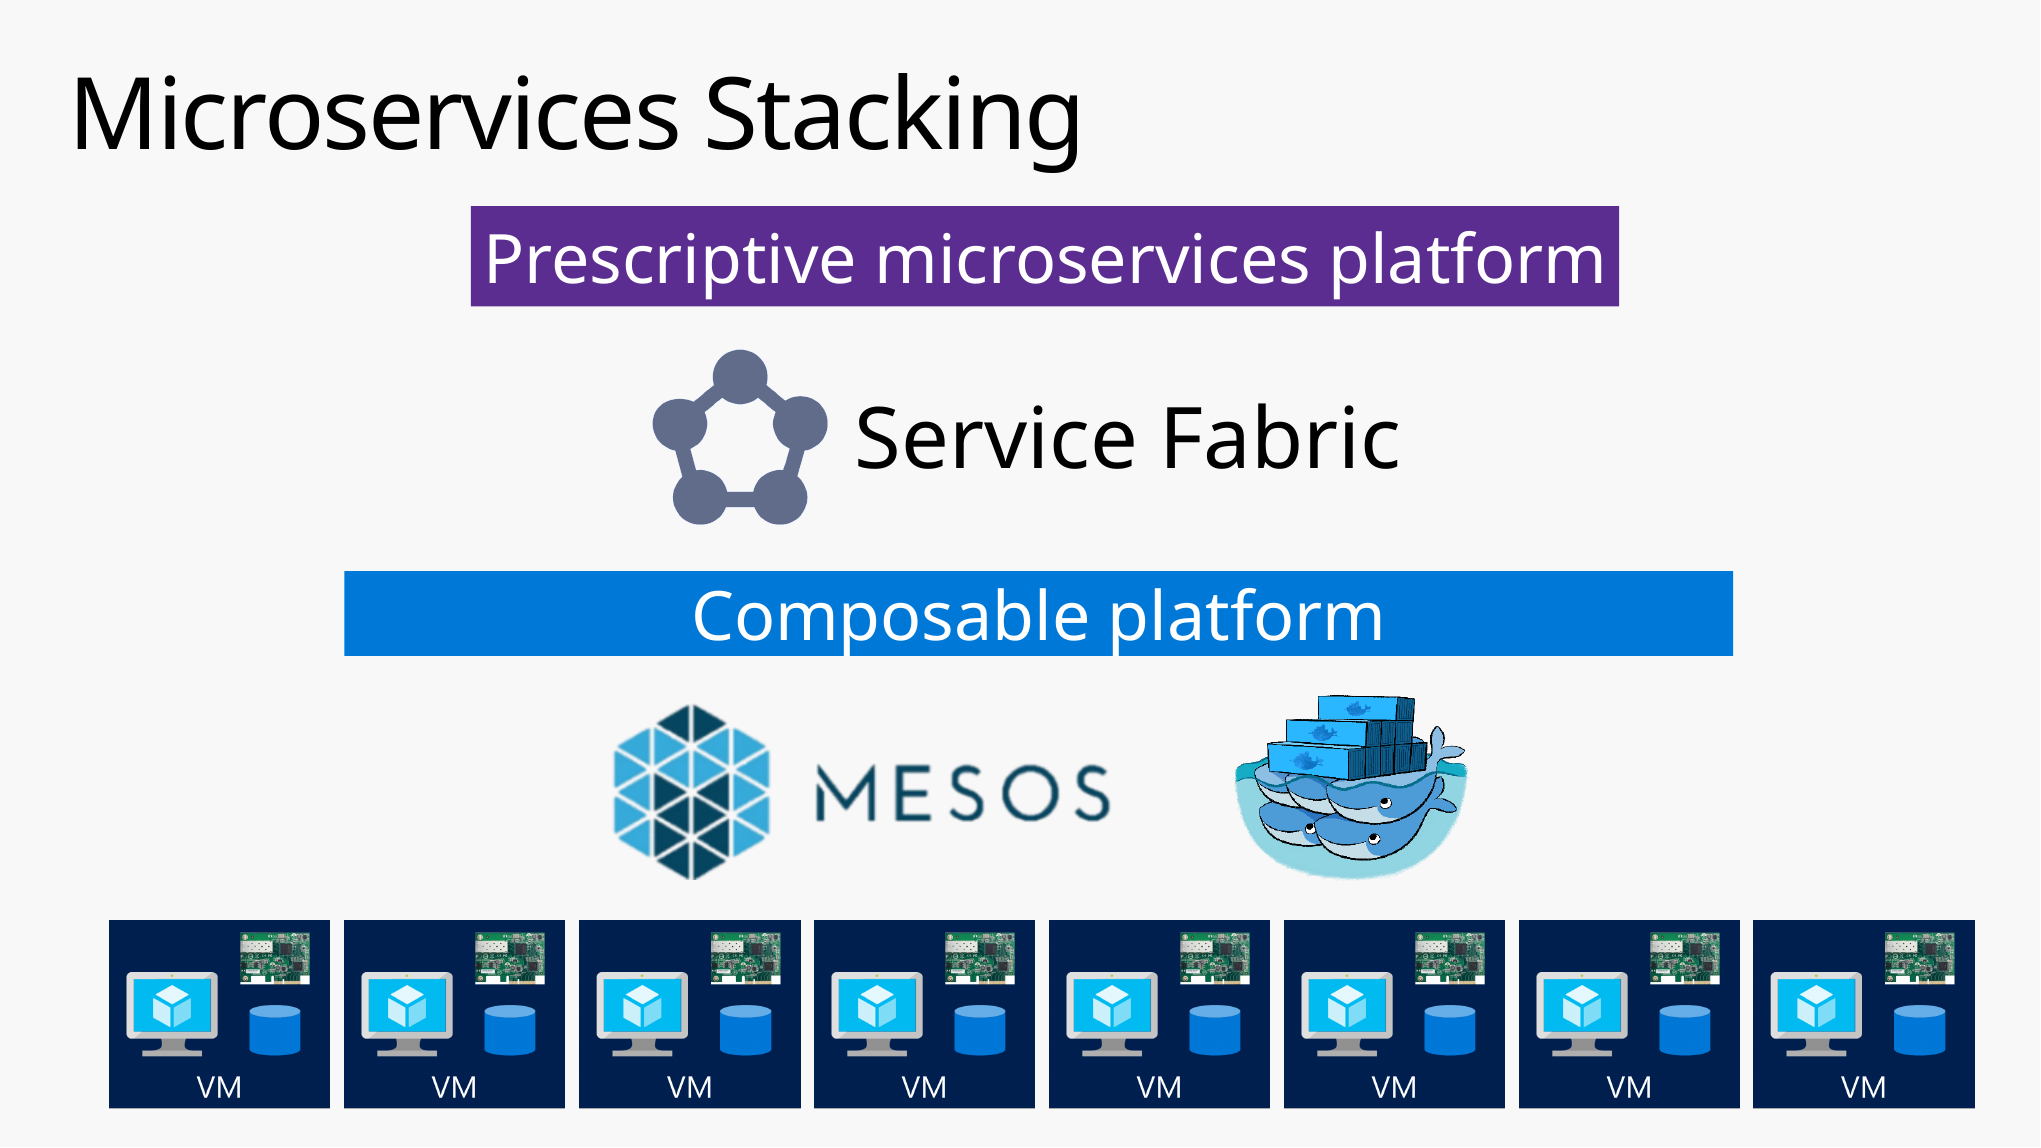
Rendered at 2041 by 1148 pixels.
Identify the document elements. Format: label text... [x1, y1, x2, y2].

picture [1283, 920, 1505, 1123]
text_box Prescriptive microservices platform [470, 205, 1620, 307]
picture [814, 920, 1036, 1123]
text_box Composable platform [343, 570, 1734, 657]
picture [1753, 920, 1975, 1123]
title Microservices Stacking [45, 48, 1996, 199]
picture [579, 920, 801, 1123]
picture [1049, 920, 1271, 1123]
picture [108, 920, 330, 1123]
picture [344, 920, 566, 1123]
text_box Service Fabric [828, 370, 1457, 511]
picture [651, 348, 828, 525]
picture [1212, 666, 1497, 903]
picture [1518, 920, 1740, 1123]
picture [579, 702, 1154, 880]
